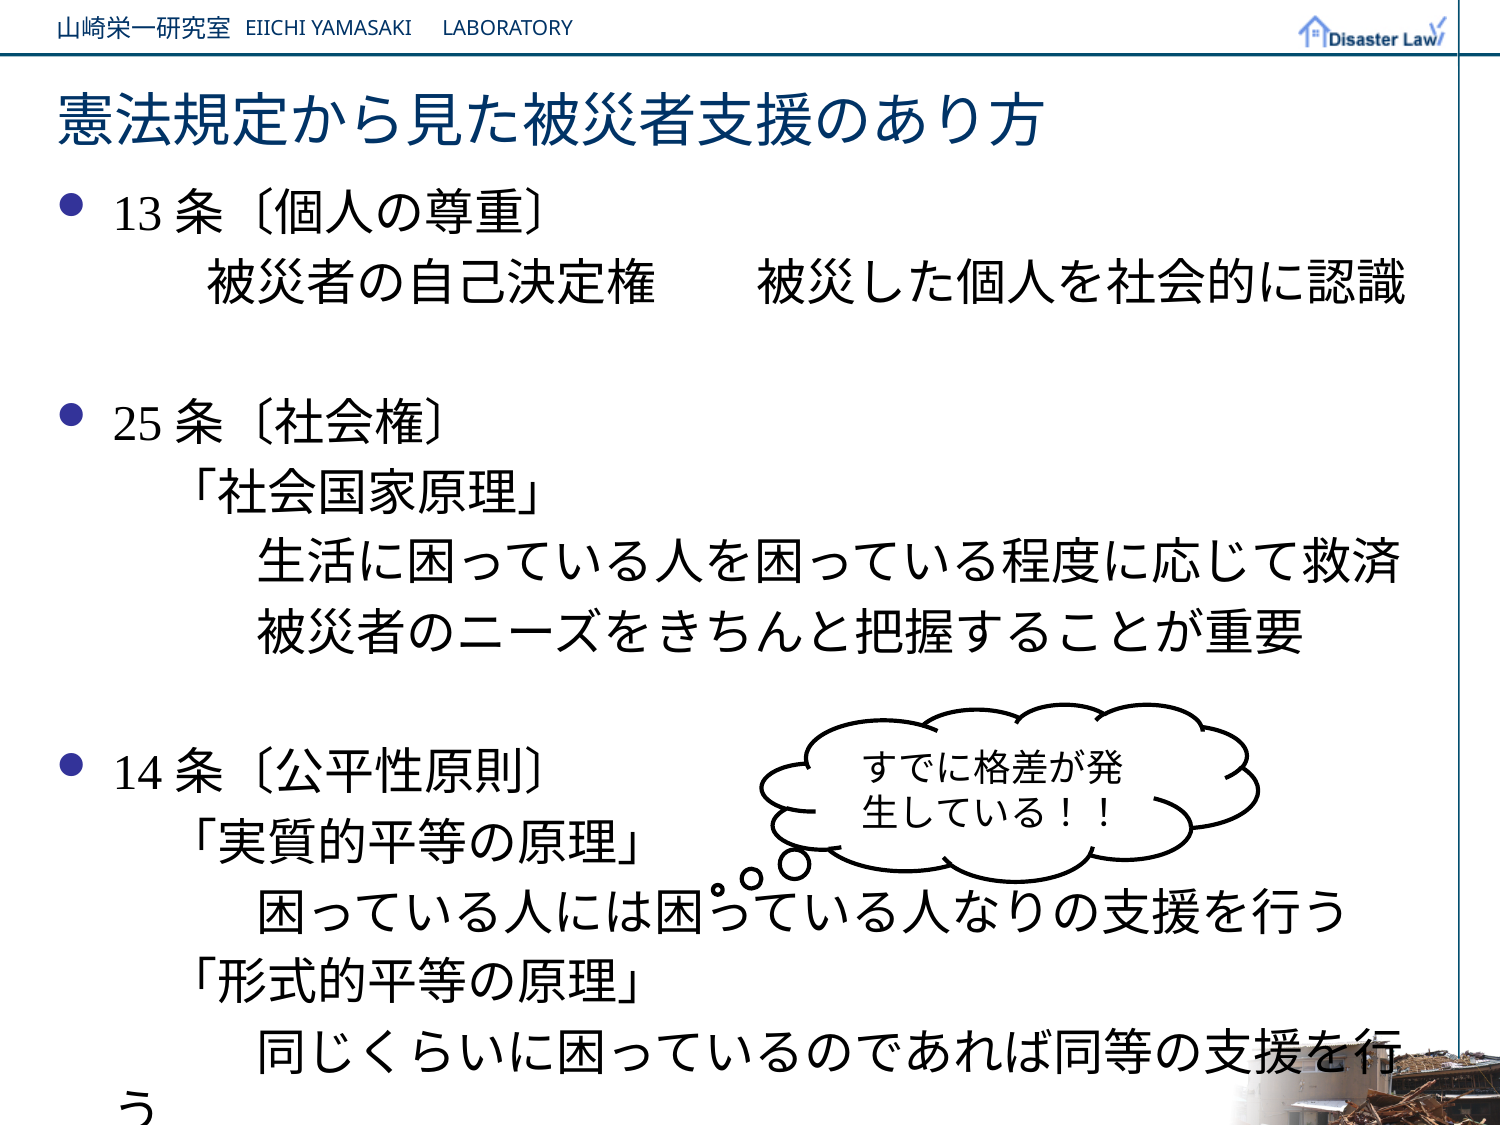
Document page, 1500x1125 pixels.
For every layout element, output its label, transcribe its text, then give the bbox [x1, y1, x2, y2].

list 13条〔個人の尊重〕 被災者の自己決定権 被災した個人を社会的に認識 25条〔社会権〕 「社会国家原理」 生活に困っている人を困っている程度に応じて救済 被災者のニーズをきちんと把握することが重要 14条〔公平性原則〕 「実質的平等の原理」 困っている人には困っている人なりの支援を行う 「形式的平等の原理」 同じくらいに困っているのであれば同等の支援を行う [41, 172, 1426, 1122]
picture [1222, 1028, 1500, 1125]
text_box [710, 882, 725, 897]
title 憲法規定から見た被災者支援のあり方 [40, 75, 1424, 162]
text_box すでに格差が発生している！！ [739, 866, 764, 891]
text_box すでに格差が発生している！！ [759, 702, 1261, 885]
picture [1298, 15, 1447, 49]
